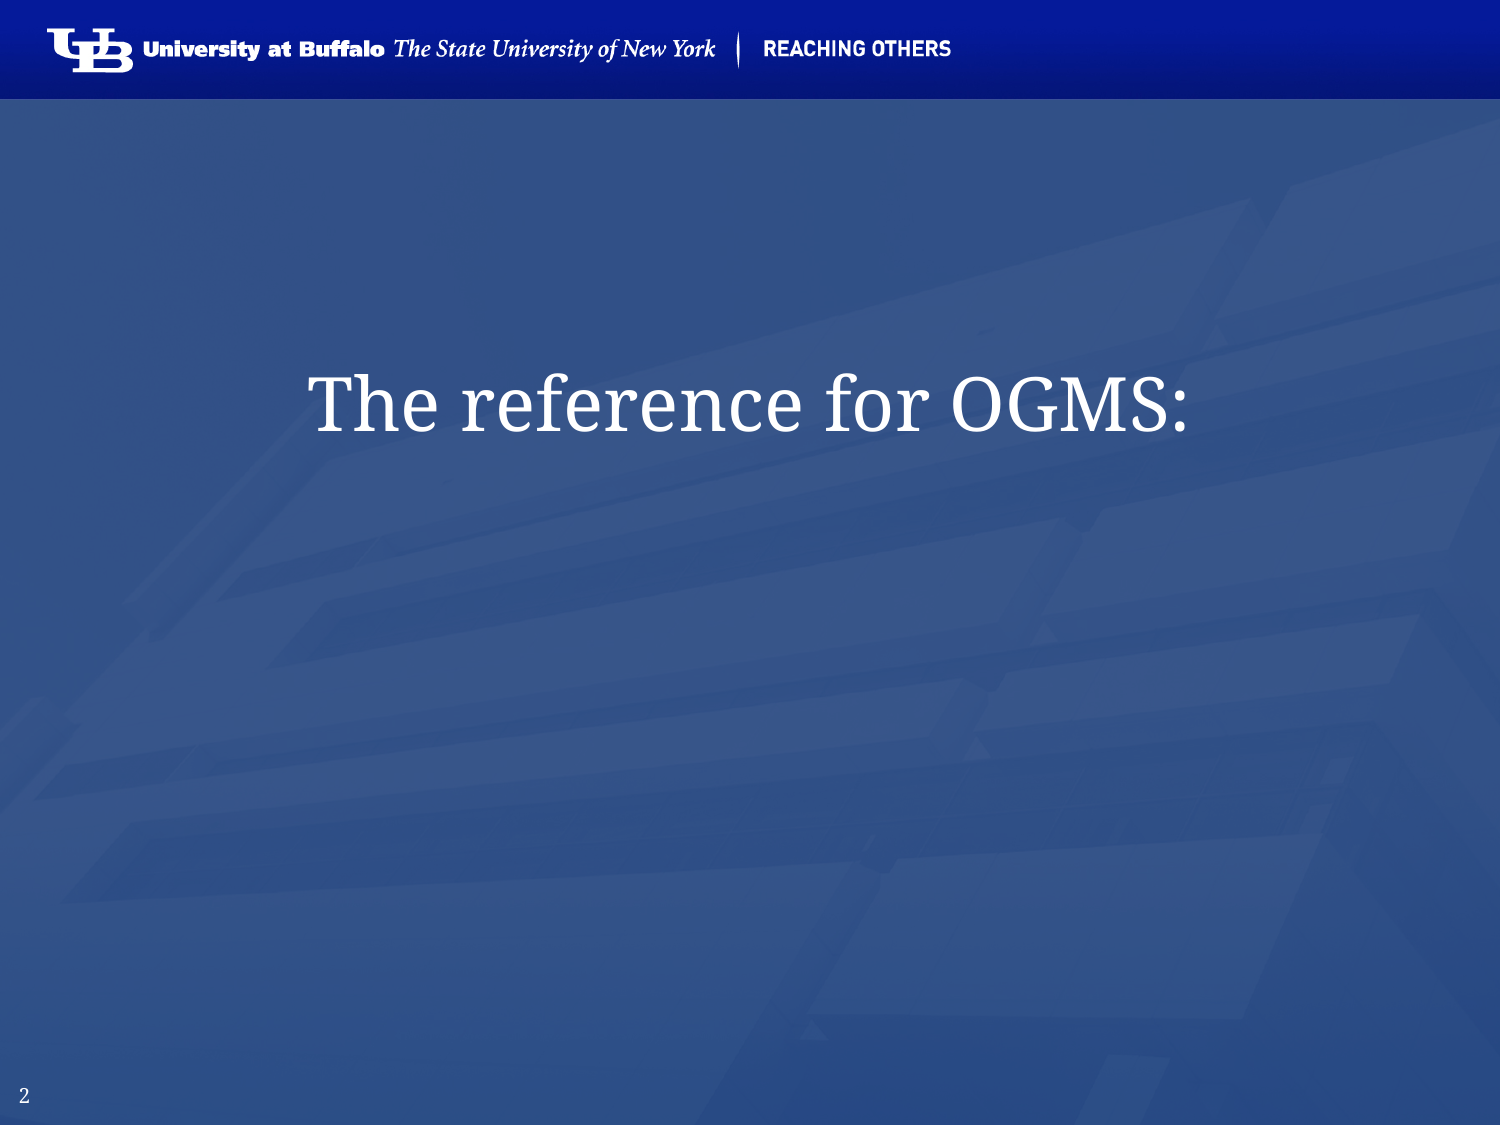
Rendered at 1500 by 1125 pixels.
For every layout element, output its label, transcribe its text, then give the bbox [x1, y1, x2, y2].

picture [0, 0, 1500, 99]
title The reference for OGMS: [112, 349, 1388, 591]
